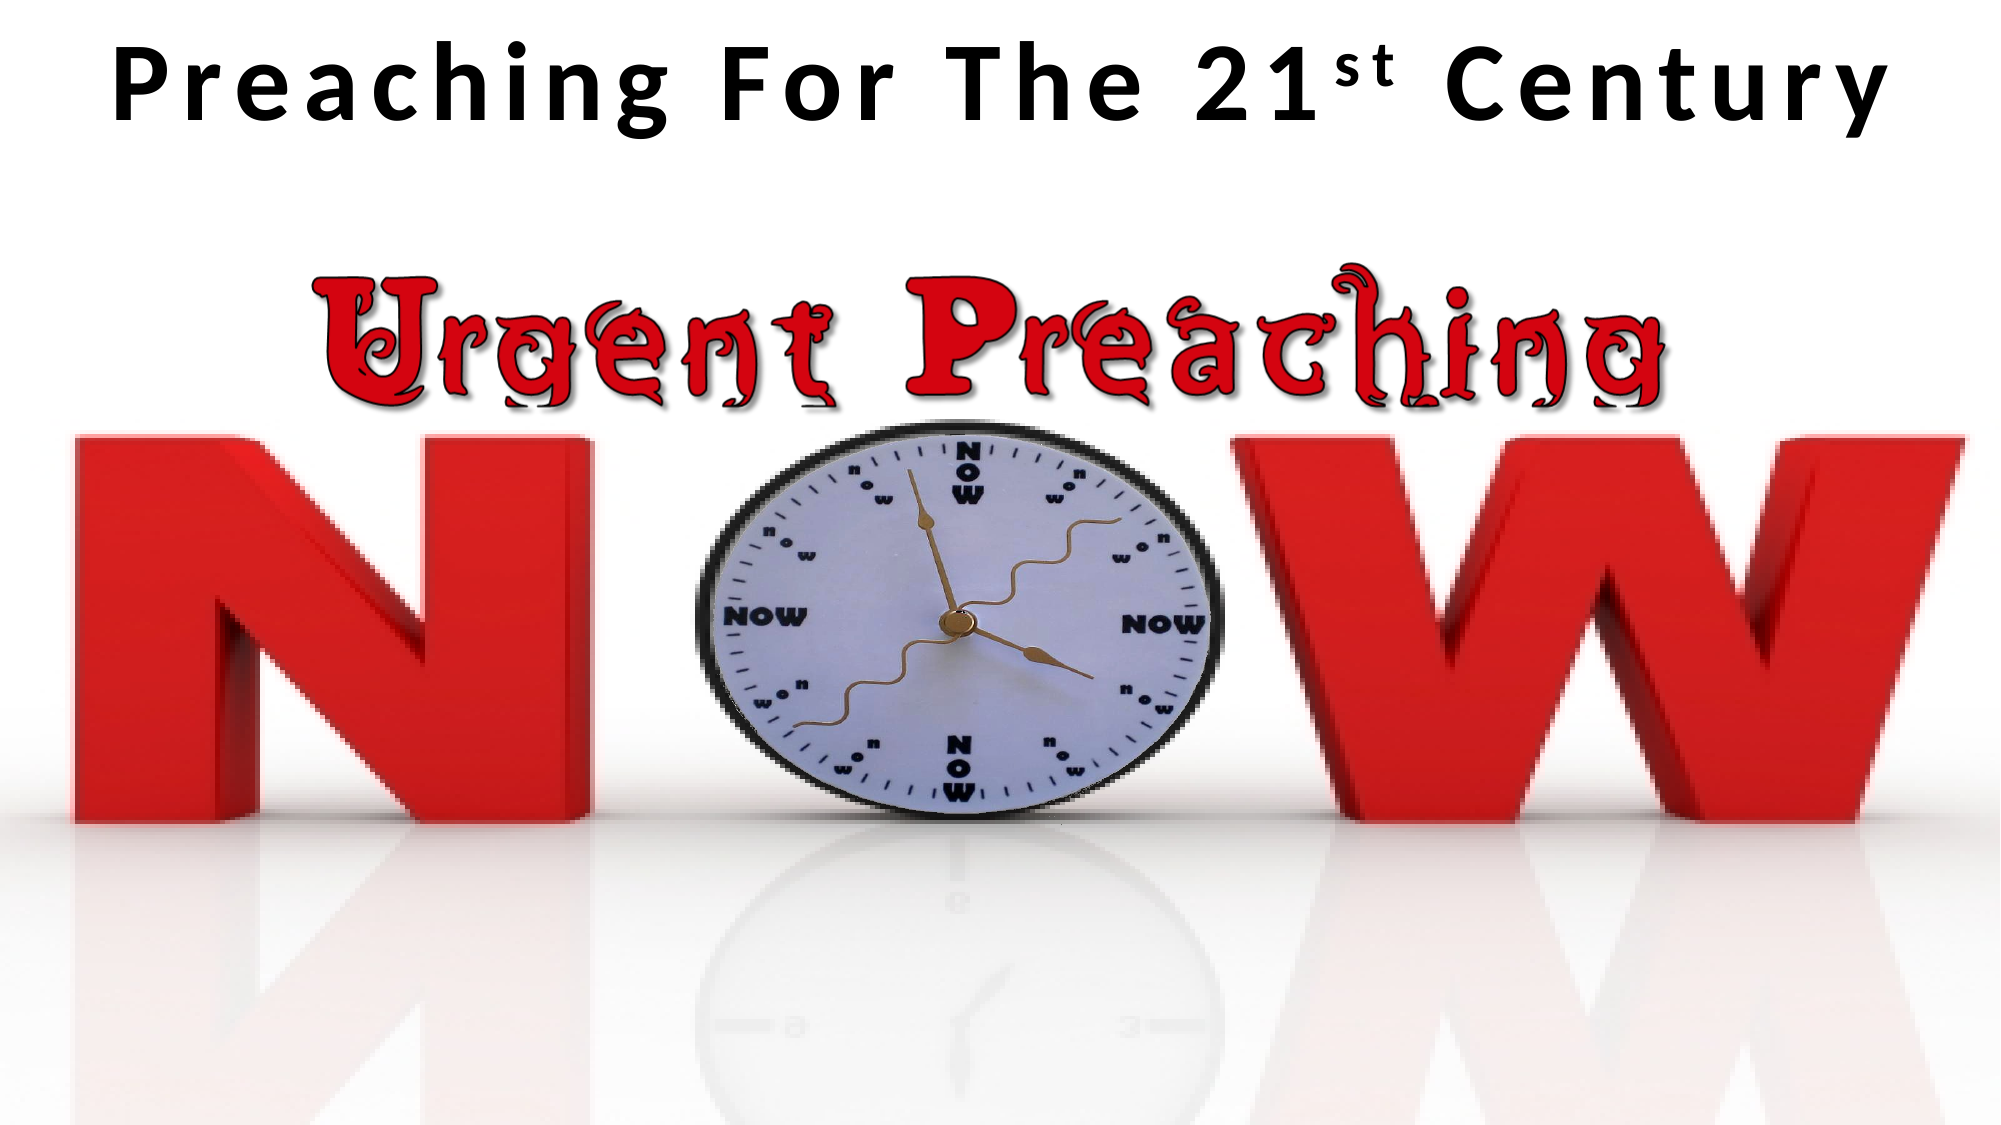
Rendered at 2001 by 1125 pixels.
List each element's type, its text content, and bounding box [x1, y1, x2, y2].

picture [0, 0, 2001, 1125]
text_box Preaching For The 21st Century [95, 0, 1905, 151]
